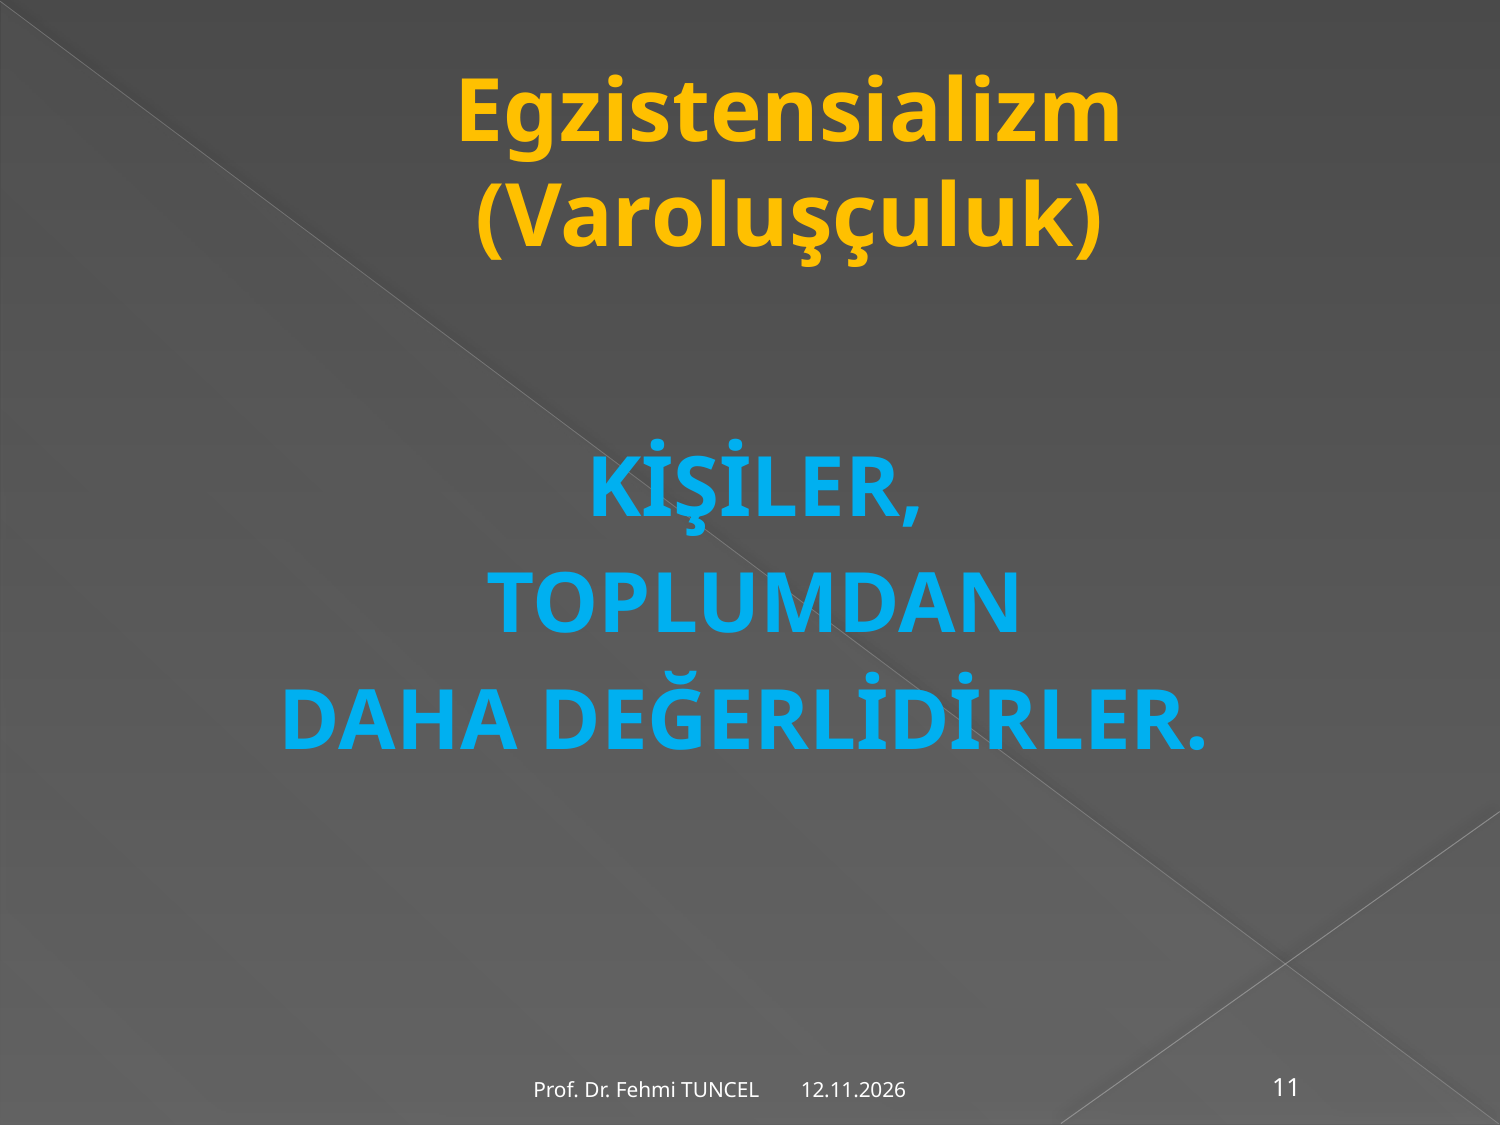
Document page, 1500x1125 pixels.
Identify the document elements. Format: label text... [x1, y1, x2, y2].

slide_number 11 [1245, 1063, 1328, 1113]
footer Prof. Dr. Fehmi TUNCEL [75, 1063, 774, 1113]
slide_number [786, 1062, 1136, 1113]
list KİŞİLER, TOPLUMDAN DAHA DEĞERLİDİRLER. [75, 308, 1425, 1059]
title Egzistensializm (Varoluşçuluk) [75, 43, 1425, 274]
